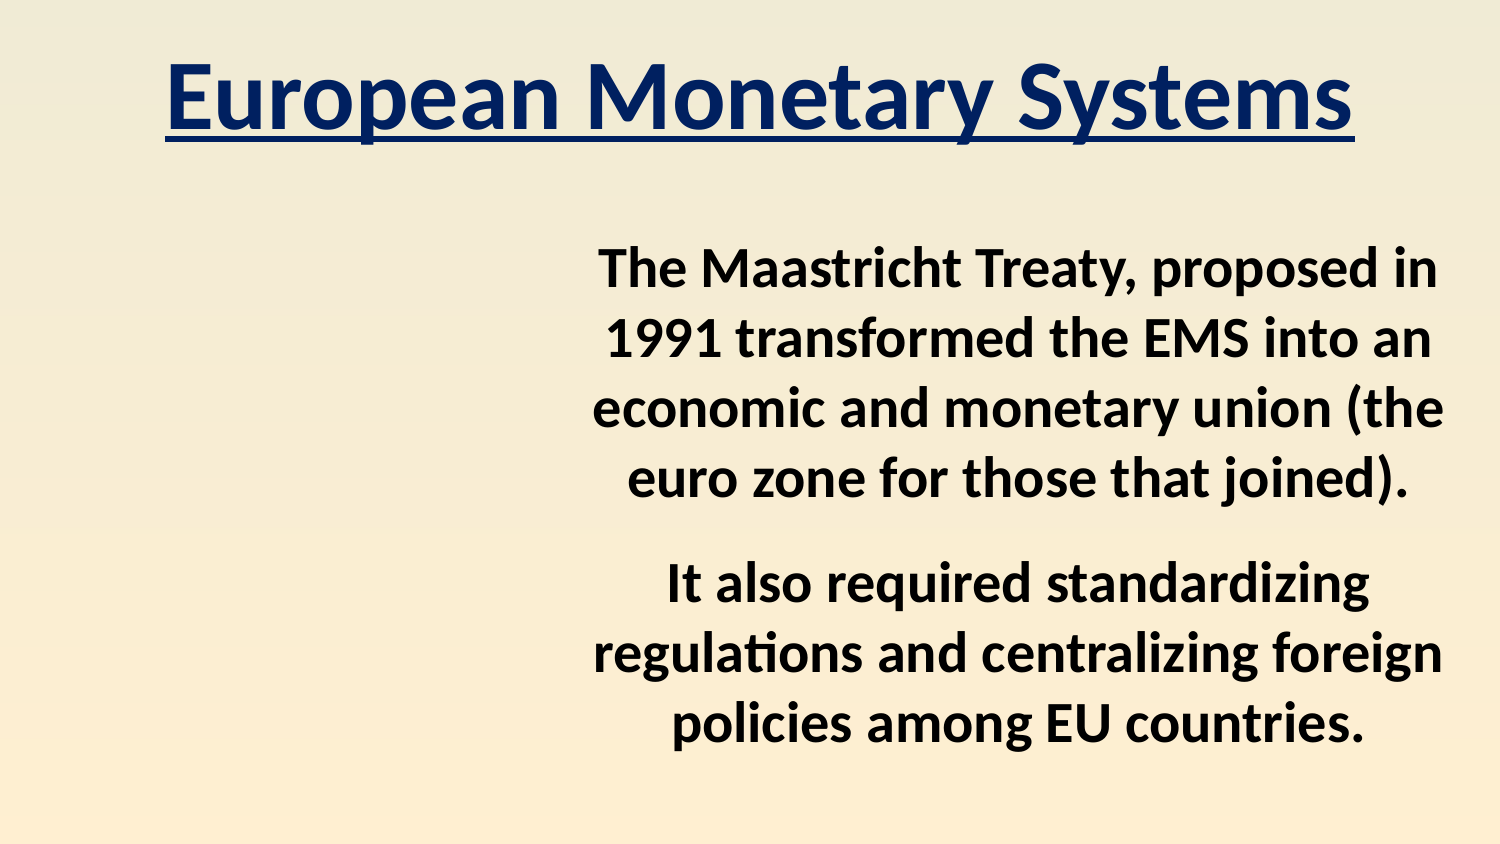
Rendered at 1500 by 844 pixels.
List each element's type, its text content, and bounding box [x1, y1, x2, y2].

text_box The Maastricht Treaty, proposed in 1991 transformed the EMS into an economic and monetary union (the euro zone for those that joined). It also required standardizing regulations and centralizing foreign policies among EU countries. [537, 221, 1500, 762]
text_box European Monetary Systems [150, 21, 1370, 157]
